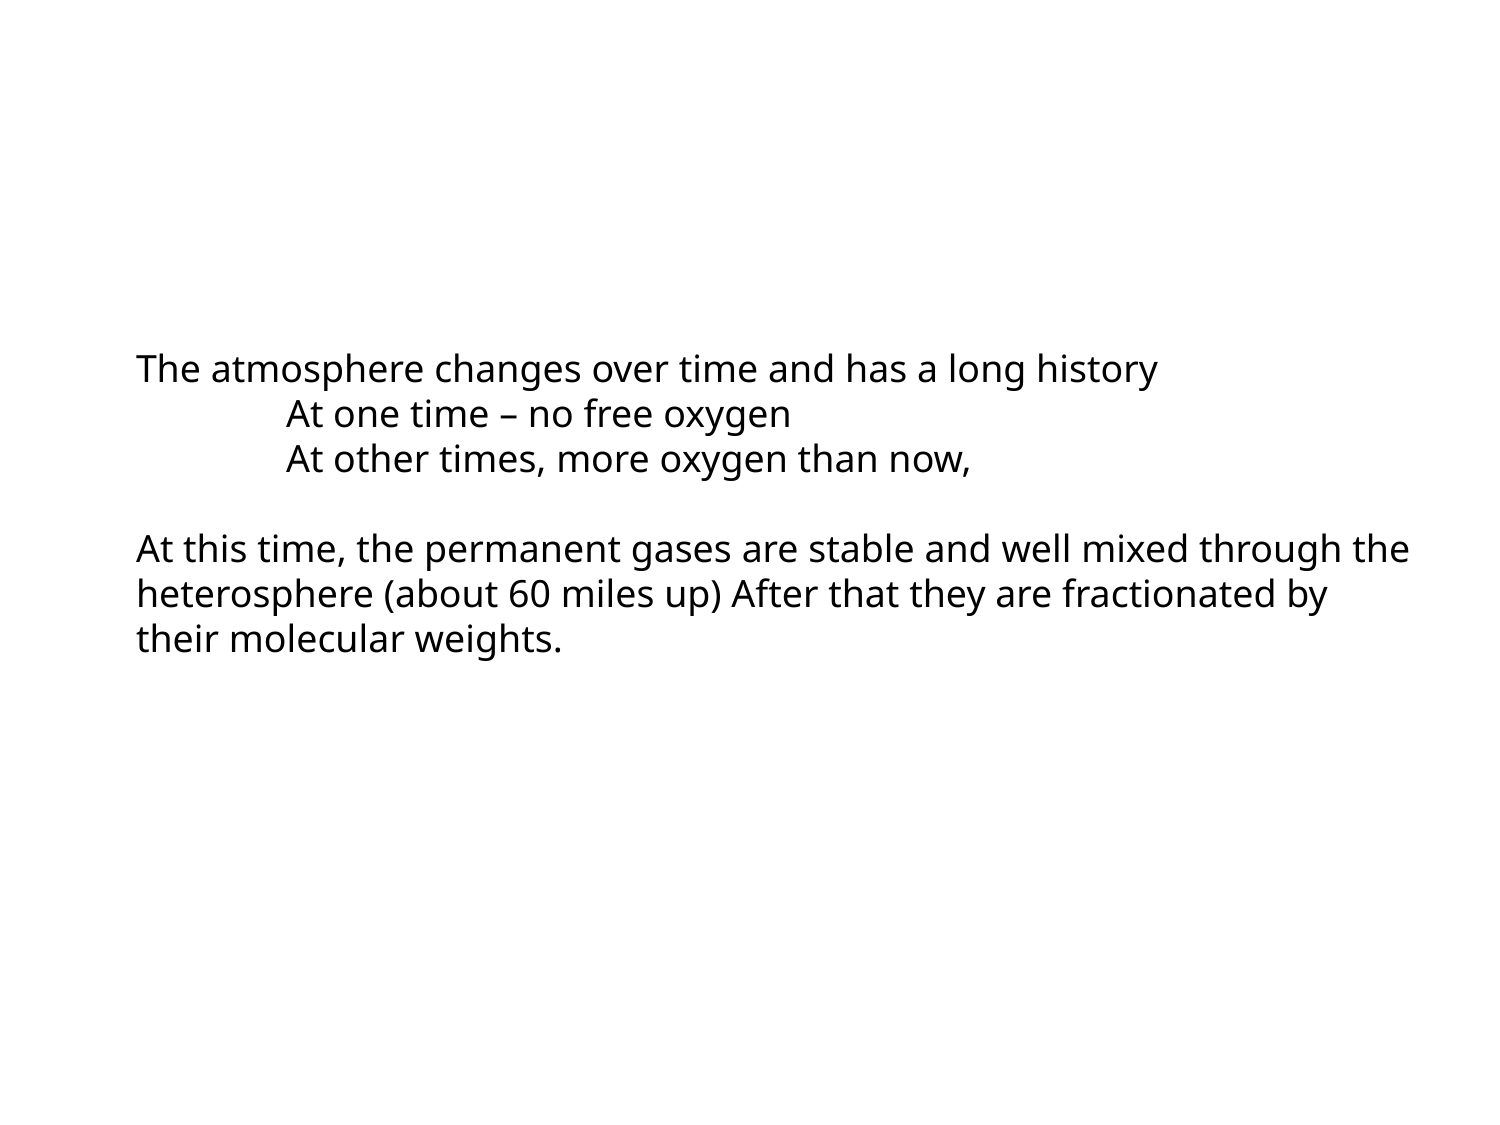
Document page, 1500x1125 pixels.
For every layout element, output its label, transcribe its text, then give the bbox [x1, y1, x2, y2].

text_box The atmosphere changes over time and has a long history At one time – no free oxygen At other times, more oxygen than now, At this time, the permanent gases are stable and well mixed through the heterosphere (about 60 miles up) After that they are fractionated by their molecular weights. [121, 337, 1427, 803]
